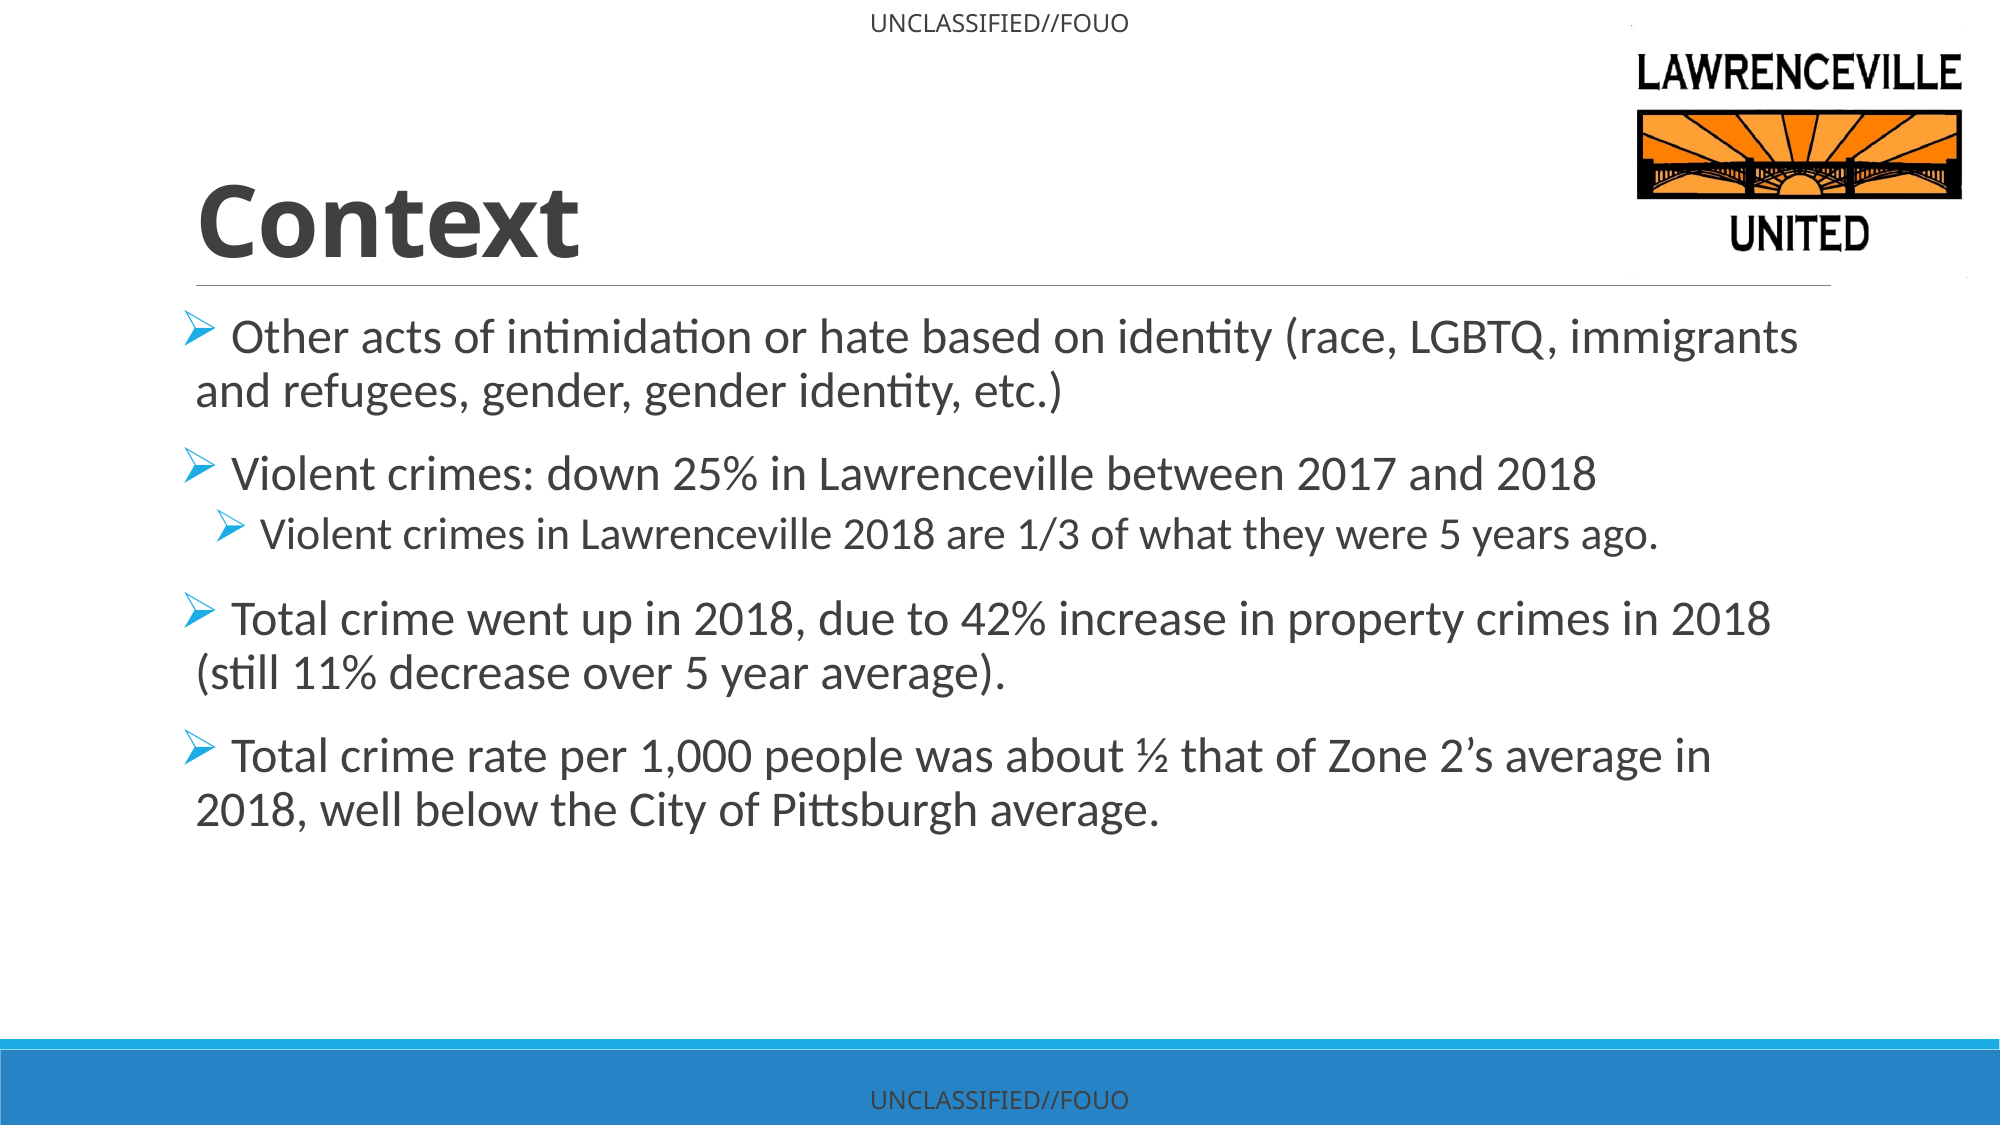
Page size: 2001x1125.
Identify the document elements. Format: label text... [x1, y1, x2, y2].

title Context [180, 47, 1633, 285]
picture [1631, 24, 1969, 278]
list Other acts of intimidation or hate based on identity (race, LGBTQ, immigrants and refugees, gender, gender identity, etc.) Violent crimes: down 25% in Lawrenceville between 2017 and 2018 Violent crimes in Lawrenceville 2018 are 1/3 of what they were 5 years ago. Total crime went up in 2018, due to 42% increase in property crimes in 2018 (still 11% decrease over 5 year average). Total crime rate per 1,000 people was about ½ that of Zone 2’s average in 2018, well below the City of Pittsburgh average. [180, 302, 1830, 963]
